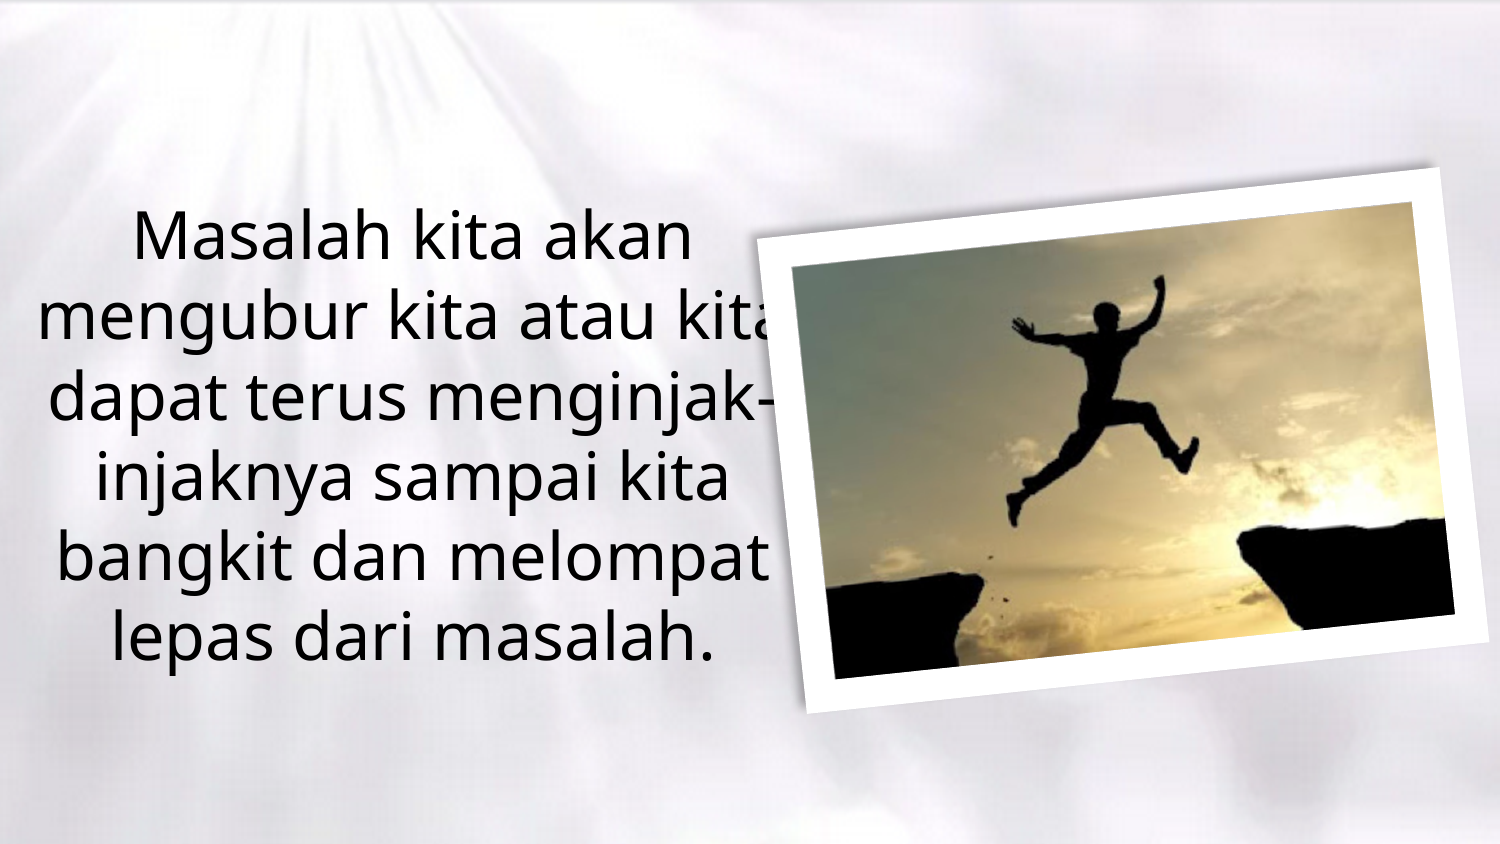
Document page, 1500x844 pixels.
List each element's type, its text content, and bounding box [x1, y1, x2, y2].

picture [0, 0, 1500, 844]
list Masalah kita akan mengubur kita atau kita dapat terus menginjak-injaknya sampai kita bangkit dan melompat lepas dari masalah. [5, 185, 822, 788]
